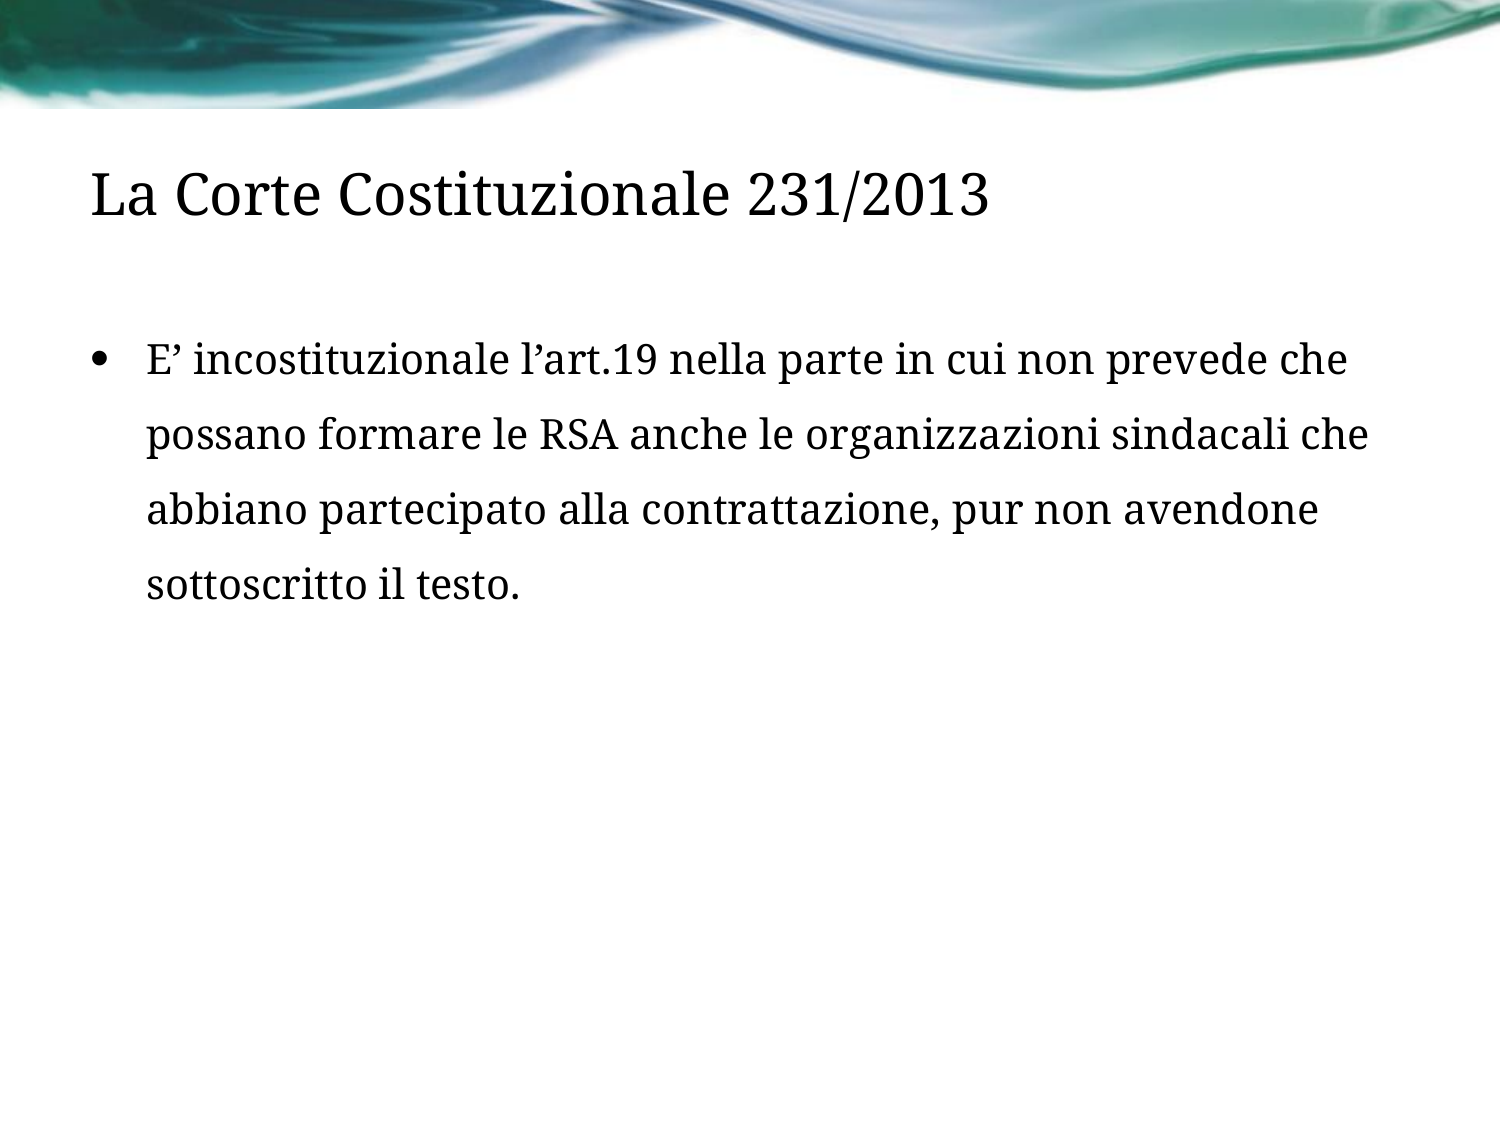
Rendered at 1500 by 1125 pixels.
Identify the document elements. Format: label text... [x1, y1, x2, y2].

title La Corte Costituzionale 231/2013 [75, 149, 1425, 299]
list E’ incostituzionale l’art.19 nella parte in cui non prevede che possano formare le RSA anche le organizzazioni sindacali che abbiano partecipato alla contrattazione, pur non avendone sottoscritto il testo. [75, 299, 1425, 1005]
picture [0, 0, 1500, 109]
